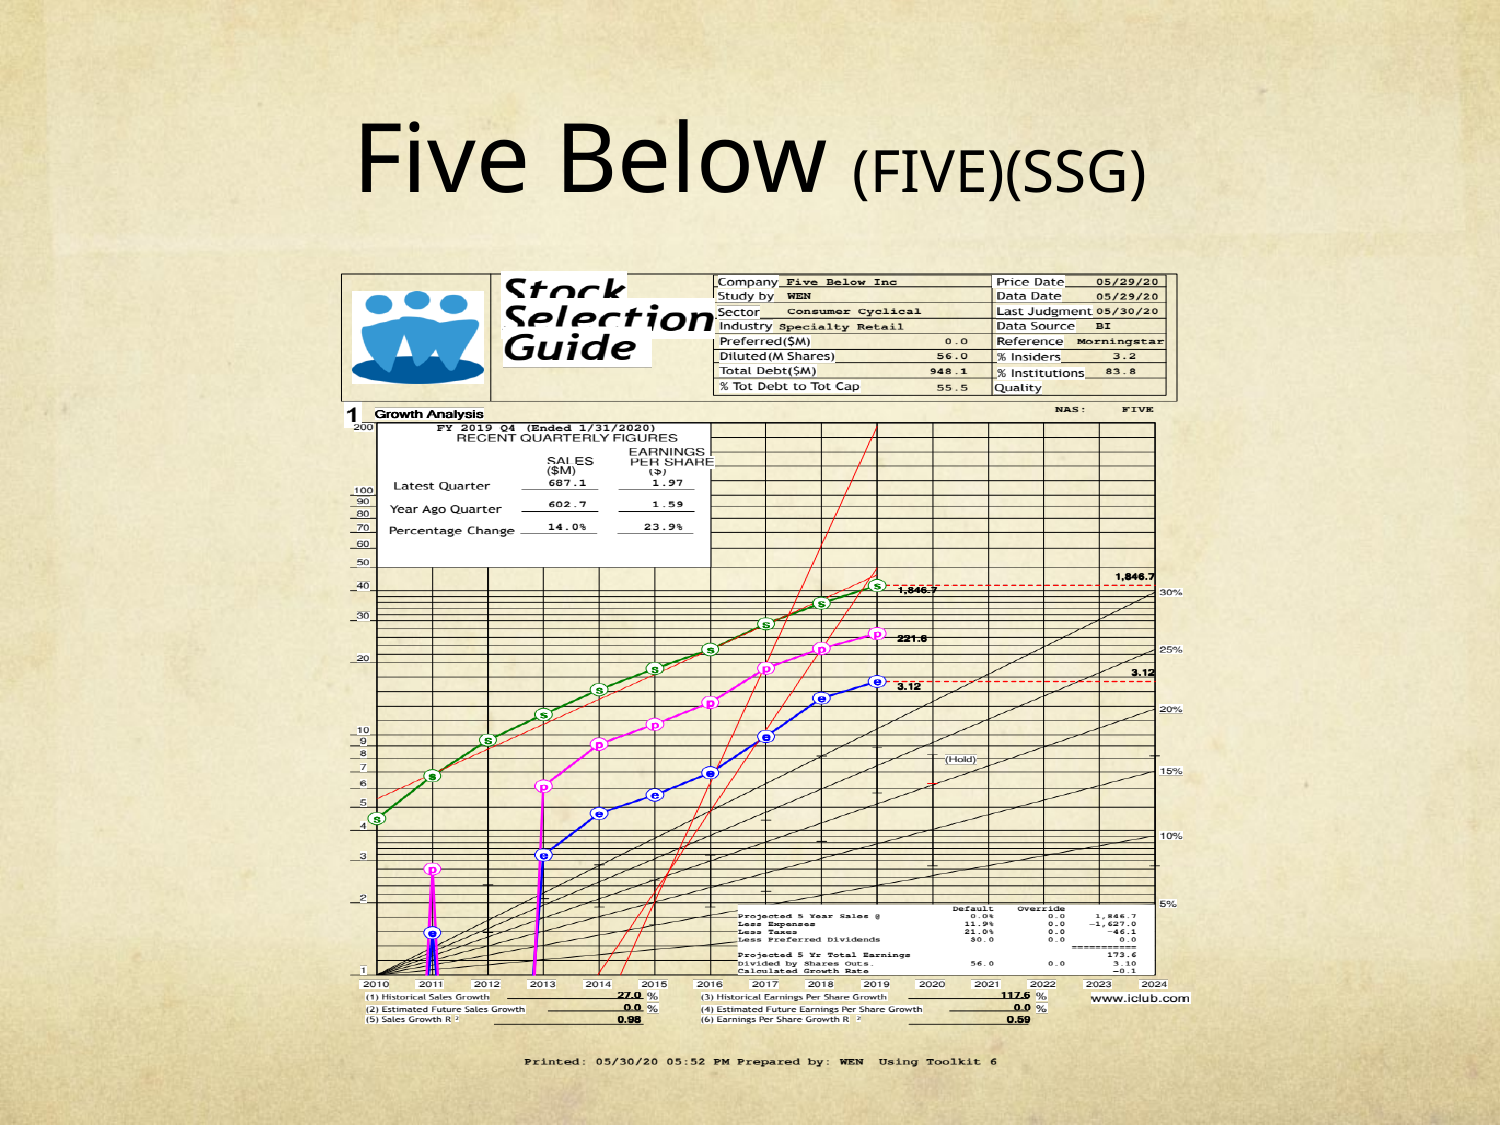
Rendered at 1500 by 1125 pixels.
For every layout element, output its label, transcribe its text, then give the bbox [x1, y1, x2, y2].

title Five Below (FIVE)(SSG) [150, 82, 1350, 225]
picture [0, 0, 1500, 1125]
